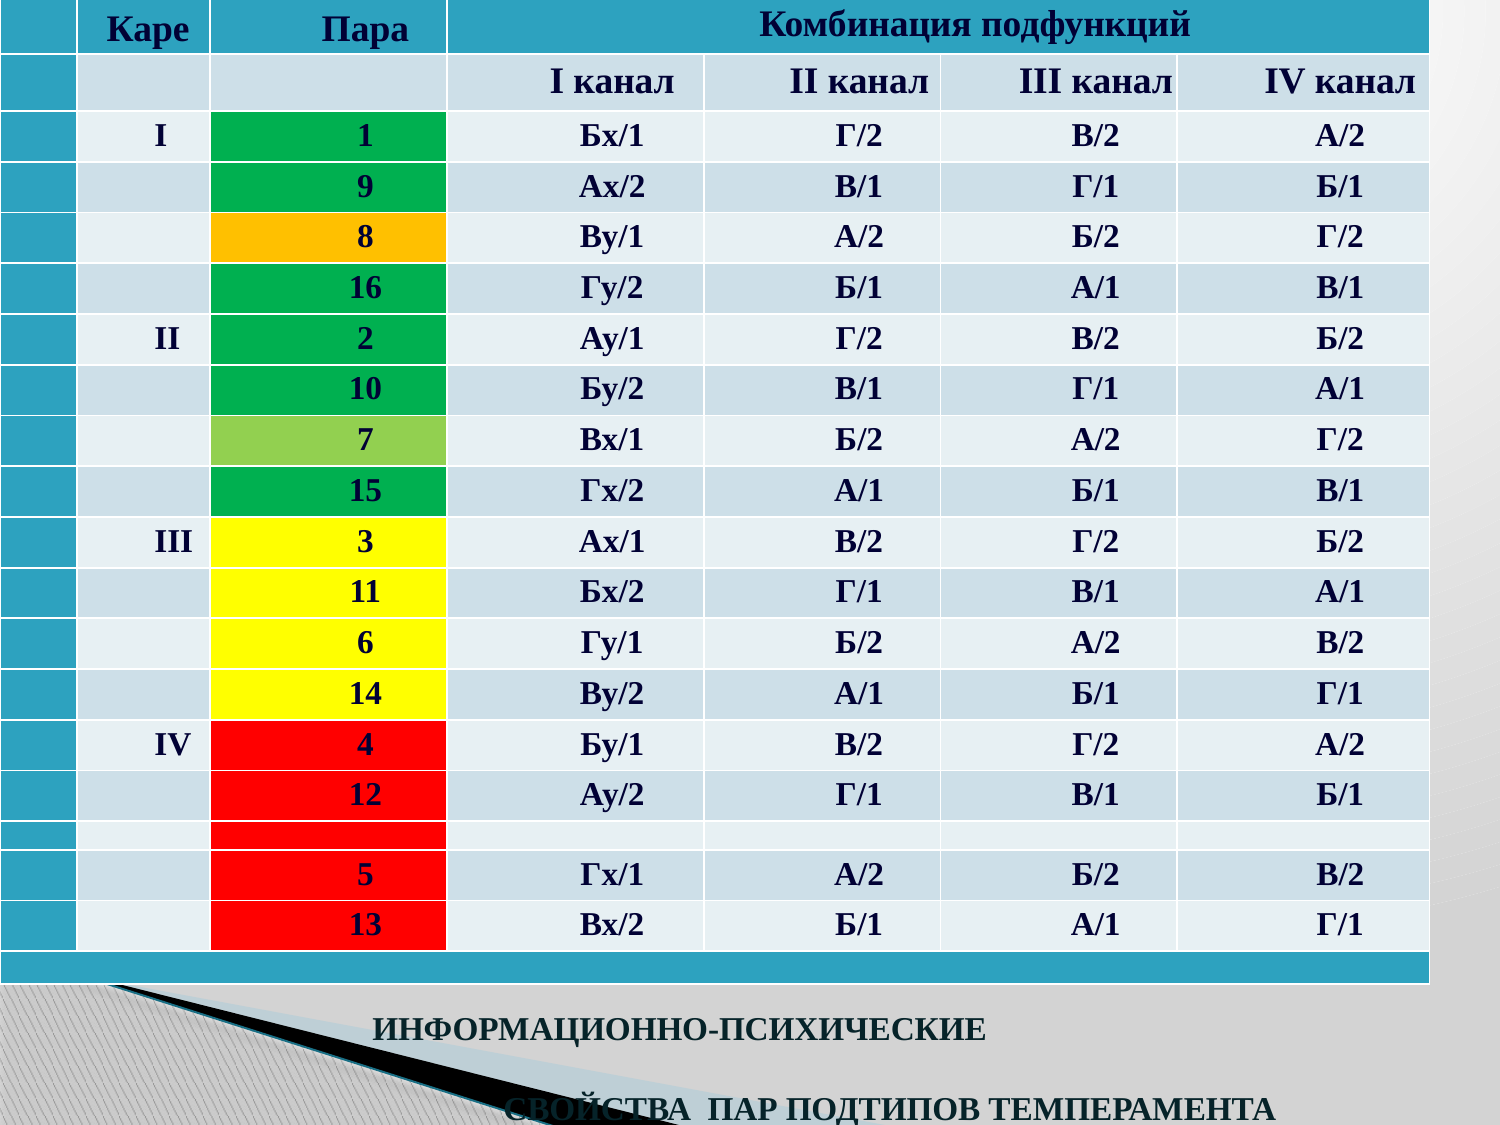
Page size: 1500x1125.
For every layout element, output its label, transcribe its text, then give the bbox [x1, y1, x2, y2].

table_cell [78, 264, 209, 313]
table_cell В/2 [705, 518, 940, 567]
table_cell [1, 822, 76, 849]
table_cell А/2 [1178, 112, 1429, 161]
table_cell Бу/2 [448, 366, 703, 415]
table_cell Б/2 [705, 416, 940, 465]
table_cell Г/1 [1178, 901, 1429, 950]
table_cell А/2 [705, 851, 940, 900]
table_cell III [78, 518, 209, 567]
table_header Комбинация подфункций [448, 0, 1429, 53]
table_cell Бх/1 [448, 112, 703, 161]
table_cell [1178, 822, 1429, 849]
table_cell 13 [211, 901, 446, 950]
text_box ИНФОРМАЦИОННО-ПСИХИЧЕСКИЕ СВОЙСТВА ПАР ПОДТИПОВ ТЕМПЕРАМЕНТА [0, 999, 1459, 1125]
table_cell Г/1 [1178, 670, 1429, 719]
table_cell 7 [211, 416, 446, 465]
table_cell Ау/1 [448, 315, 703, 364]
table_cell В/2 [941, 112, 1176, 161]
table_cell [1, 901, 76, 950]
table_cell IV [78, 721, 209, 770]
table_cell I [78, 112, 209, 161]
table_cell Ах/1 [448, 518, 703, 567]
table_cell Б/2 [941, 851, 1176, 900]
table_cell Бх/2 [448, 569, 703, 617]
table_cell А/1 [705, 670, 940, 719]
table_cell В/1 [941, 771, 1176, 820]
table_cell В/1 [705, 366, 940, 415]
table_cell В/2 [941, 315, 1176, 364]
table_cell Г/2 [1178, 213, 1429, 262]
table_cell [78, 366, 209, 415]
table_cell А/2 [705, 213, 940, 262]
table_cell [78, 670, 209, 719]
table_cell Г/2 [941, 721, 1176, 770]
table_cell 6 [211, 619, 446, 668]
table_cell [1, 264, 76, 313]
table_cell [211, 822, 446, 849]
table_cell В/2 [1178, 619, 1429, 668]
table_cell Г/2 [705, 112, 940, 161]
table_cell Вх/1 [448, 416, 703, 465]
table_cell [1, 771, 76, 820]
table_cell [1, 112, 76, 161]
table_cell Гу/2 [448, 264, 703, 313]
table_cell Гх/2 [448, 467, 703, 516]
table_cell В/1 [1178, 264, 1429, 313]
table_cell [1, 467, 76, 516]
table_cell [1, 55, 76, 110]
table_header Пара [211, 0, 446, 53]
table_cell Г/1 [705, 569, 940, 617]
table_cell Г/1 [941, 163, 1176, 212]
table_cell Б/1 [1178, 163, 1429, 212]
table_cell Гх/1 [448, 851, 703, 900]
table_cell Г/2 [941, 518, 1176, 567]
table_cell Б/1 [705, 264, 940, 313]
table_cell Г/2 [705, 315, 940, 364]
table_cell Б/2 [1178, 315, 1429, 364]
table_cell А/1 [705, 467, 940, 516]
table_cell 8 [211, 213, 446, 262]
table_cell В/2 [1178, 851, 1429, 900]
table_cell Ву/2 [448, 670, 703, 719]
table_cell Б/1 [941, 467, 1176, 516]
table_cell 1 [211, 112, 446, 161]
table_cell В/2 [705, 721, 940, 770]
table_cell Ах/2 [448, 163, 703, 212]
table_cell [941, 822, 1176, 849]
table_cell IV канал [1178, 55, 1429, 110]
table_cell А/2 [941, 416, 1176, 465]
table_cell [1, 619, 76, 668]
table_cell А/1 [1178, 366, 1429, 415]
table_cell 5 [211, 851, 446, 900]
table_cell I канал [448, 55, 703, 110]
table_cell Ау/2 [448, 771, 703, 820]
table_cell 10 [211, 366, 446, 415]
table_cell [1, 721, 76, 770]
table_cell [78, 416, 209, 465]
table_cell Ву/1 [448, 213, 703, 262]
table_cell [78, 851, 209, 900]
table_cell [1, 851, 76, 900]
table_cell [78, 467, 209, 516]
table_cell [78, 163, 209, 212]
table_cell Б/1 [705, 901, 940, 950]
table_cell [78, 619, 209, 668]
table_cell [1, 569, 76, 617]
table_cell [78, 822, 209, 849]
table_cell Б/2 [1178, 518, 1429, 567]
table_cell 12 [211, 771, 446, 820]
table_cell Б/2 [705, 619, 940, 668]
table_cell II [78, 315, 209, 364]
table_cell [211, 55, 446, 110]
table_cell II канал [705, 55, 940, 110]
table_cell А/1 [941, 264, 1176, 313]
table_cell [78, 55, 209, 110]
table_cell 16 [211, 264, 446, 313]
table_cell 15 [211, 467, 446, 516]
table_cell Вх/2 [448, 901, 703, 950]
table_cell [1, 213, 76, 262]
table_cell 4 [211, 721, 446, 770]
table_cell [78, 213, 209, 262]
table_cell Б/1 [1178, 771, 1429, 820]
table_cell [448, 822, 703, 849]
table_cell [1, 952, 1429, 983]
table_cell 11 [211, 569, 446, 617]
table_cell А/2 [1178, 721, 1429, 770]
table_cell А/2 [941, 619, 1176, 668]
table_cell [1, 518, 76, 567]
table_cell 3 [211, 518, 446, 567]
table_cell А/1 [941, 901, 1176, 950]
table_header [1, 0, 76, 53]
table_cell Б/2 [941, 213, 1176, 262]
table_cell [78, 569, 209, 617]
table_cell Гу/1 [448, 619, 703, 668]
table_cell В/1 [941, 569, 1176, 617]
table_cell Г/1 [941, 366, 1176, 415]
table_cell [78, 901, 209, 950]
table_cell 9 [211, 163, 446, 212]
table_cell А/1 [1178, 569, 1429, 617]
table_cell Г/2 [1178, 416, 1429, 465]
table_cell [1, 315, 76, 364]
table_header Каре [78, 0, 209, 53]
table_cell 2 [211, 315, 446, 364]
table_cell В/1 [1178, 467, 1429, 516]
table_cell 14 [211, 670, 446, 719]
table_cell [1, 163, 76, 212]
table_cell Г/1 [705, 771, 940, 820]
table_cell [1, 670, 76, 719]
table_cell Б/1 [941, 670, 1176, 719]
table_cell [1, 366, 76, 415]
table_cell Бу/1 [448, 721, 703, 770]
table_cell [705, 822, 940, 849]
table_cell В/1 [705, 163, 940, 212]
table_cell [1, 416, 76, 465]
table_cell III канал [941, 55, 1176, 110]
table_cell [78, 771, 209, 820]
